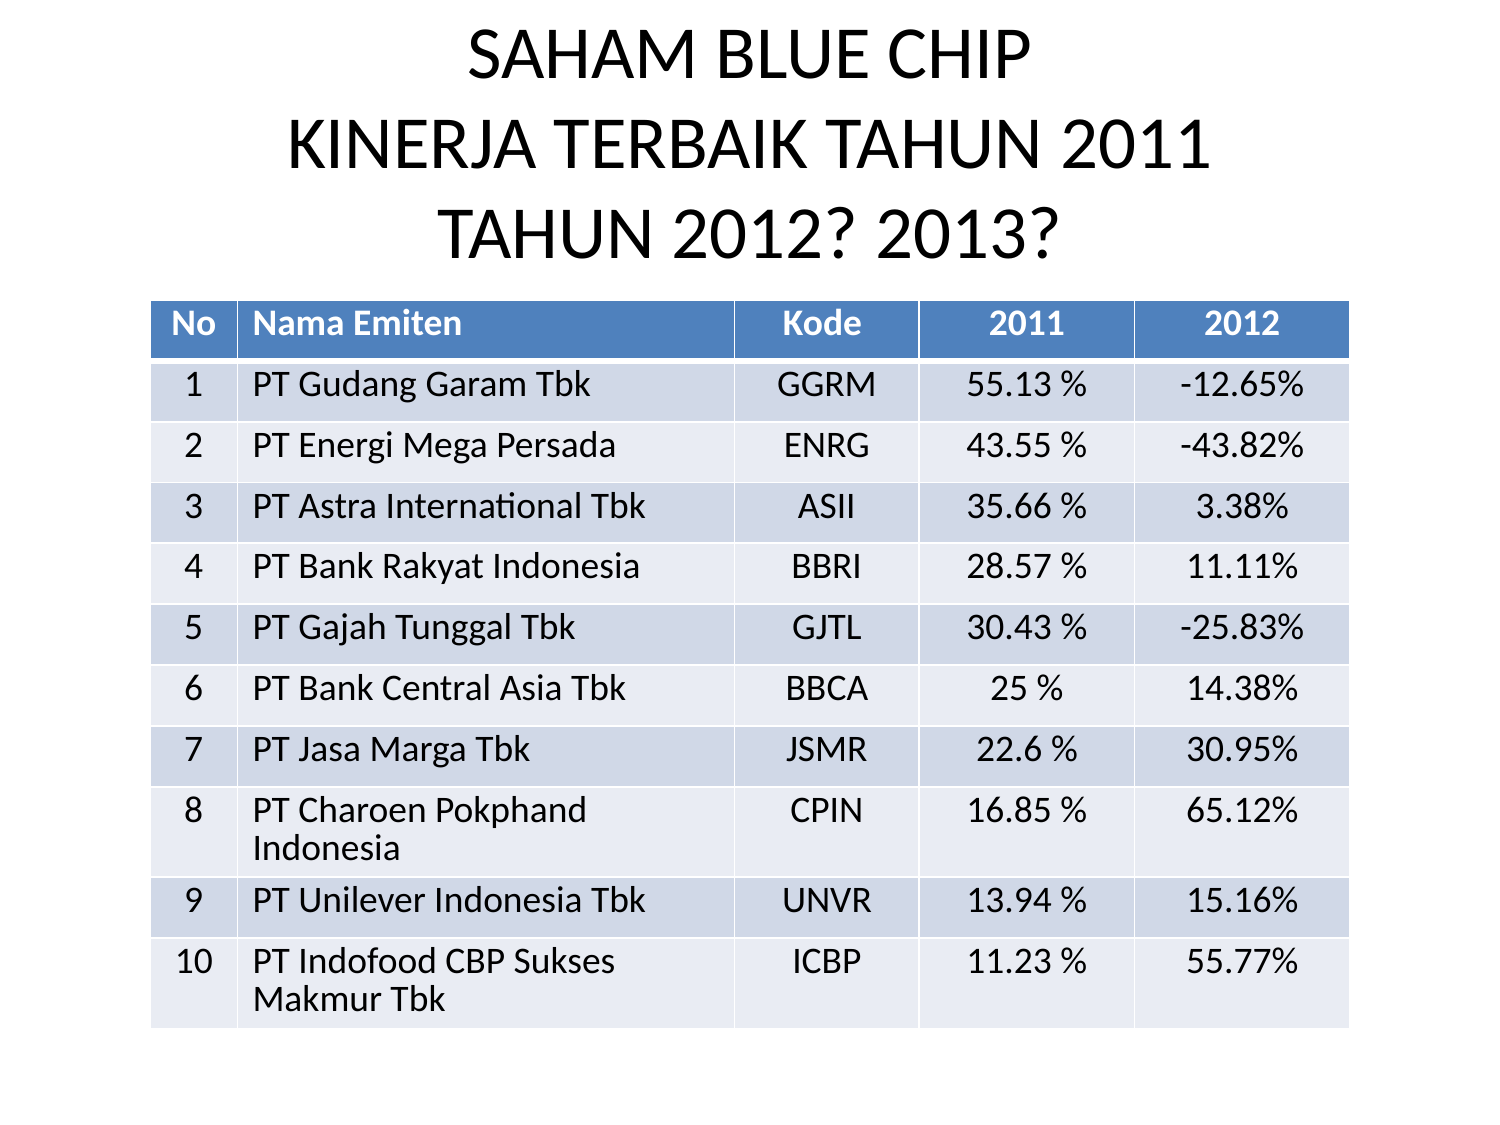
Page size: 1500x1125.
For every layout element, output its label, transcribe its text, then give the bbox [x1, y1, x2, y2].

table_cell BBRI [735, 544, 918, 603]
table_cell 55.77% [1135, 939, 1349, 1028]
table_cell 30.95% [1135, 727, 1349, 786]
table_cell BBCA [735, 666, 918, 725]
table_cell GJTL [735, 605, 918, 664]
title SAHAM BLUE CHIP KINERJA TERBAIK TAHUN 2011 TAHUN 2012? 2013? [75, 45, 1425, 233]
table_cell CPIN [735, 788, 918, 876]
table_cell 15.16% [1135, 878, 1349, 937]
table_cell 43.55 % [920, 423, 1134, 482]
table_cell 1 [151, 364, 237, 421]
table_cell -43.82% [1135, 423, 1349, 482]
table_cell PT Jasa Marga Tbk [238, 727, 734, 786]
table_cell PT Energi Mega Persada [238, 423, 734, 482]
table_cell 6 [151, 666, 237, 725]
table_cell 10 [151, 939, 237, 1028]
table_cell PT Gajah Tunggal Tbk [238, 605, 734, 664]
table_cell 16.85 % [920, 788, 1134, 876]
table_cell ASII [735, 483, 918, 542]
table_header 2011 [920, 301, 1134, 358]
table_cell 55.13 % [920, 364, 1134, 421]
table_cell 7 [151, 727, 237, 786]
table_cell 3 [151, 483, 237, 542]
table_cell 8 [151, 788, 237, 876]
table_cell 22.6 % [920, 727, 1134, 786]
table_cell PT Charoen Pokphand Indonesia [238, 788, 734, 876]
table_cell 2 [151, 423, 237, 482]
table_cell ICBP [735, 939, 918, 1028]
table_cell PT Unilever Indonesia Tbk [238, 878, 734, 937]
table_header 2012 [1135, 301, 1349, 358]
table_header No [151, 301, 237, 358]
table_cell JSMR [735, 727, 918, 786]
table_cell -12.65% [1135, 364, 1349, 421]
table_cell UNVR [735, 878, 918, 937]
table_cell PT Bank Rakyat Indonesia [238, 544, 734, 603]
table_cell GGRM [735, 364, 918, 421]
table_cell 28.57 % [920, 544, 1134, 603]
table_cell PT Astra International Tbk [238, 483, 734, 542]
table_cell PT Gudang Garam Tbk [238, 364, 734, 421]
table_cell ENRG [735, 423, 918, 482]
table_cell PT Indofood CBP Sukses Makmur Tbk [238, 939, 734, 1028]
table_cell 9 [151, 878, 237, 937]
table_cell 14.38% [1135, 666, 1349, 725]
table_cell 65.12% [1135, 788, 1349, 876]
table_cell 4 [151, 544, 237, 603]
table_cell 25 % [920, 666, 1134, 725]
table_cell 11.11% [1135, 544, 1349, 603]
table_cell 35.66 % [920, 483, 1134, 542]
table_header Nama Emiten [238, 301, 734, 358]
table_cell 3.38% [1135, 483, 1349, 542]
table_cell -25.83% [1135, 605, 1349, 664]
table_cell 30.43 % [920, 605, 1134, 664]
table_cell PT Bank Central Asia Tbk [238, 666, 734, 725]
table_cell 11.23 % [920, 939, 1134, 1028]
table_cell 5 [151, 605, 237, 664]
table_cell 13.94 % [920, 878, 1134, 937]
table_header Kode [735, 301, 918, 358]
